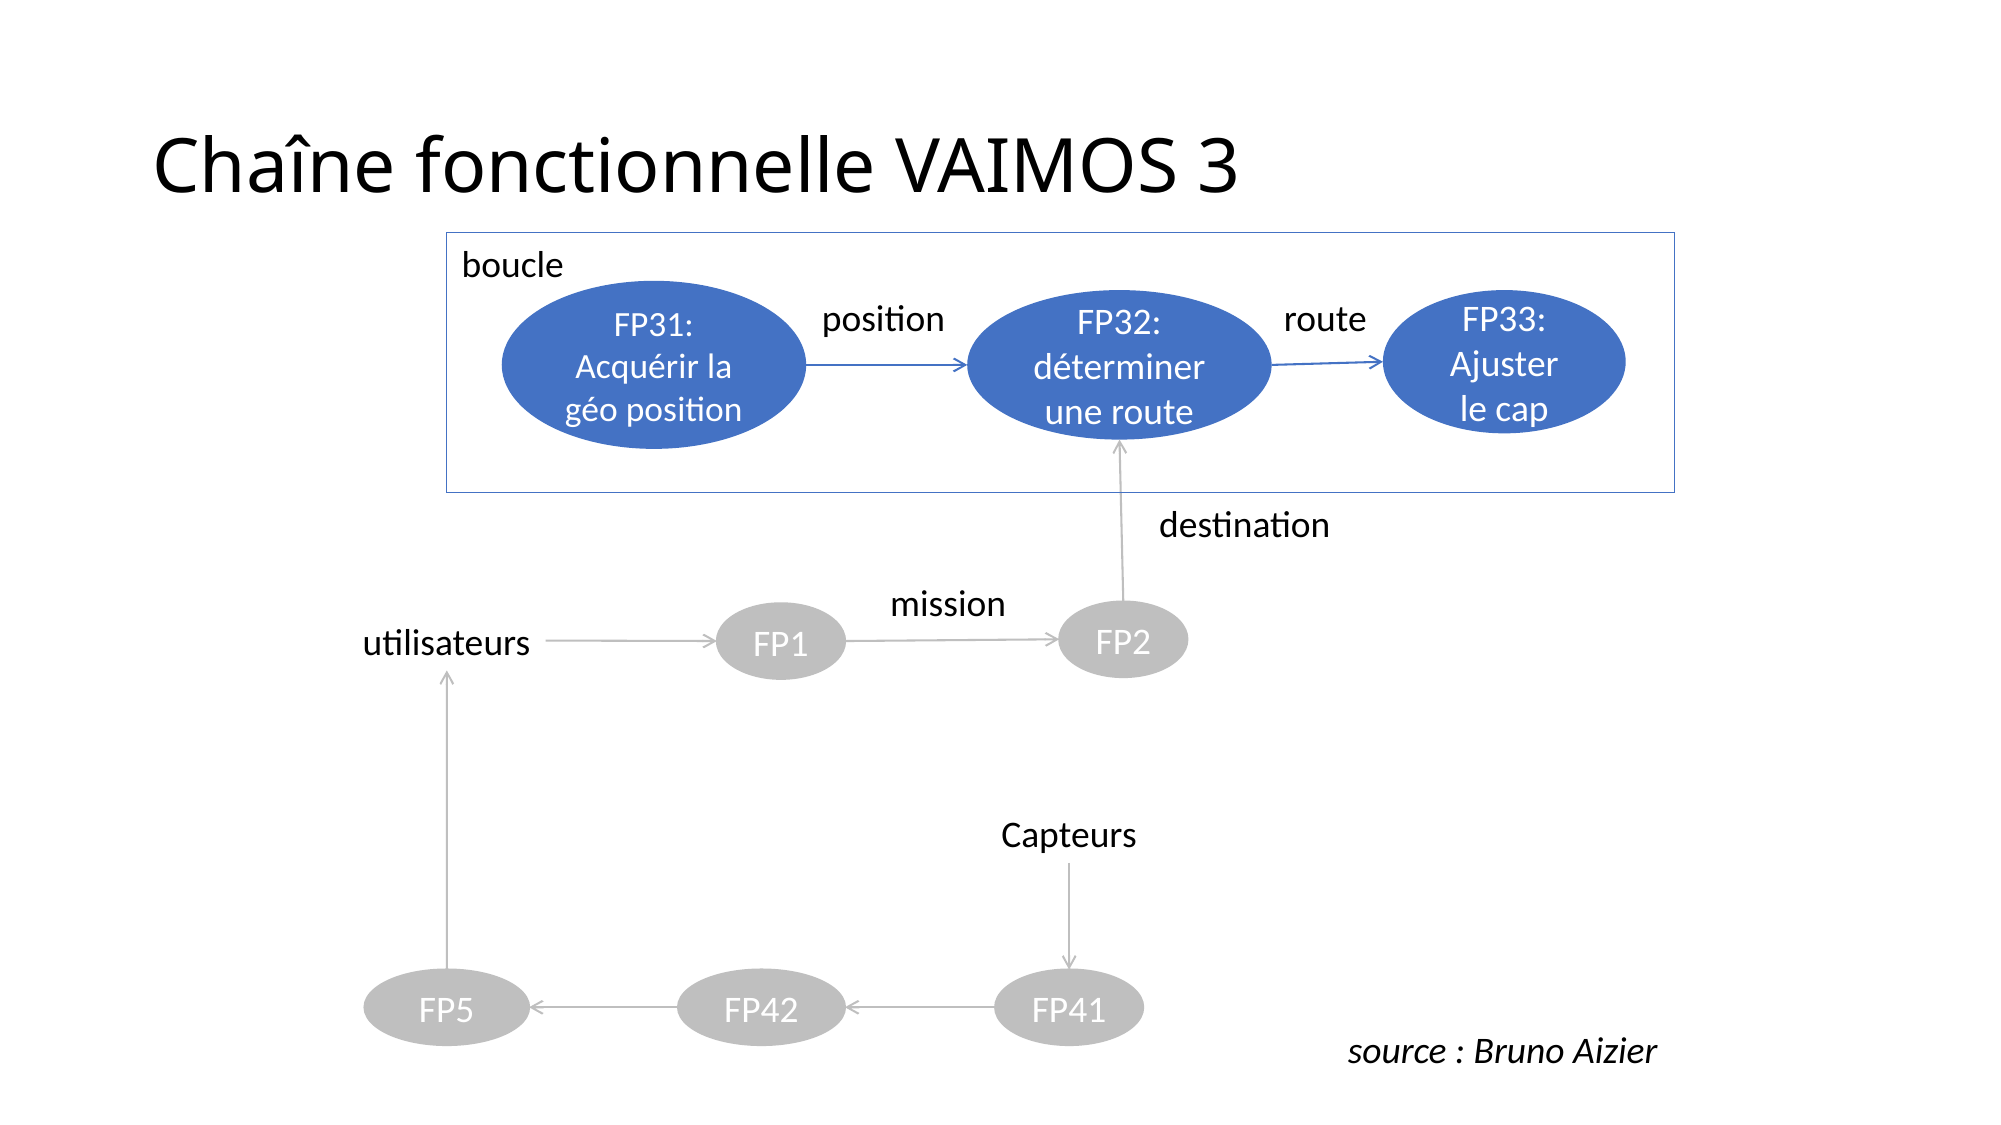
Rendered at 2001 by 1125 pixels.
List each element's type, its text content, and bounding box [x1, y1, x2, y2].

text_box boucle [446, 232, 1675, 493]
title Chaîne fonctionnelle VAIMOS 3 [137, 59, 1863, 278]
text_box FP1 [716, 602, 846, 680]
text_box destination [1144, 493, 1346, 553]
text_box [1119, 439, 1124, 602]
text_box mission [875, 571, 1022, 631]
text_box source : Bruno Aizier [1333, 1018, 1673, 1078]
text_box Capteurs [986, 803, 1152, 863]
text_box utilisateurs [347, 610, 546, 671]
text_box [1271, 361, 1383, 365]
text_box FP42 [677, 968, 846, 1047]
text_box FP41 [994, 968, 1145, 1047]
text_box FP2 [1058, 600, 1189, 679]
text_box FP5 [363, 968, 530, 1047]
